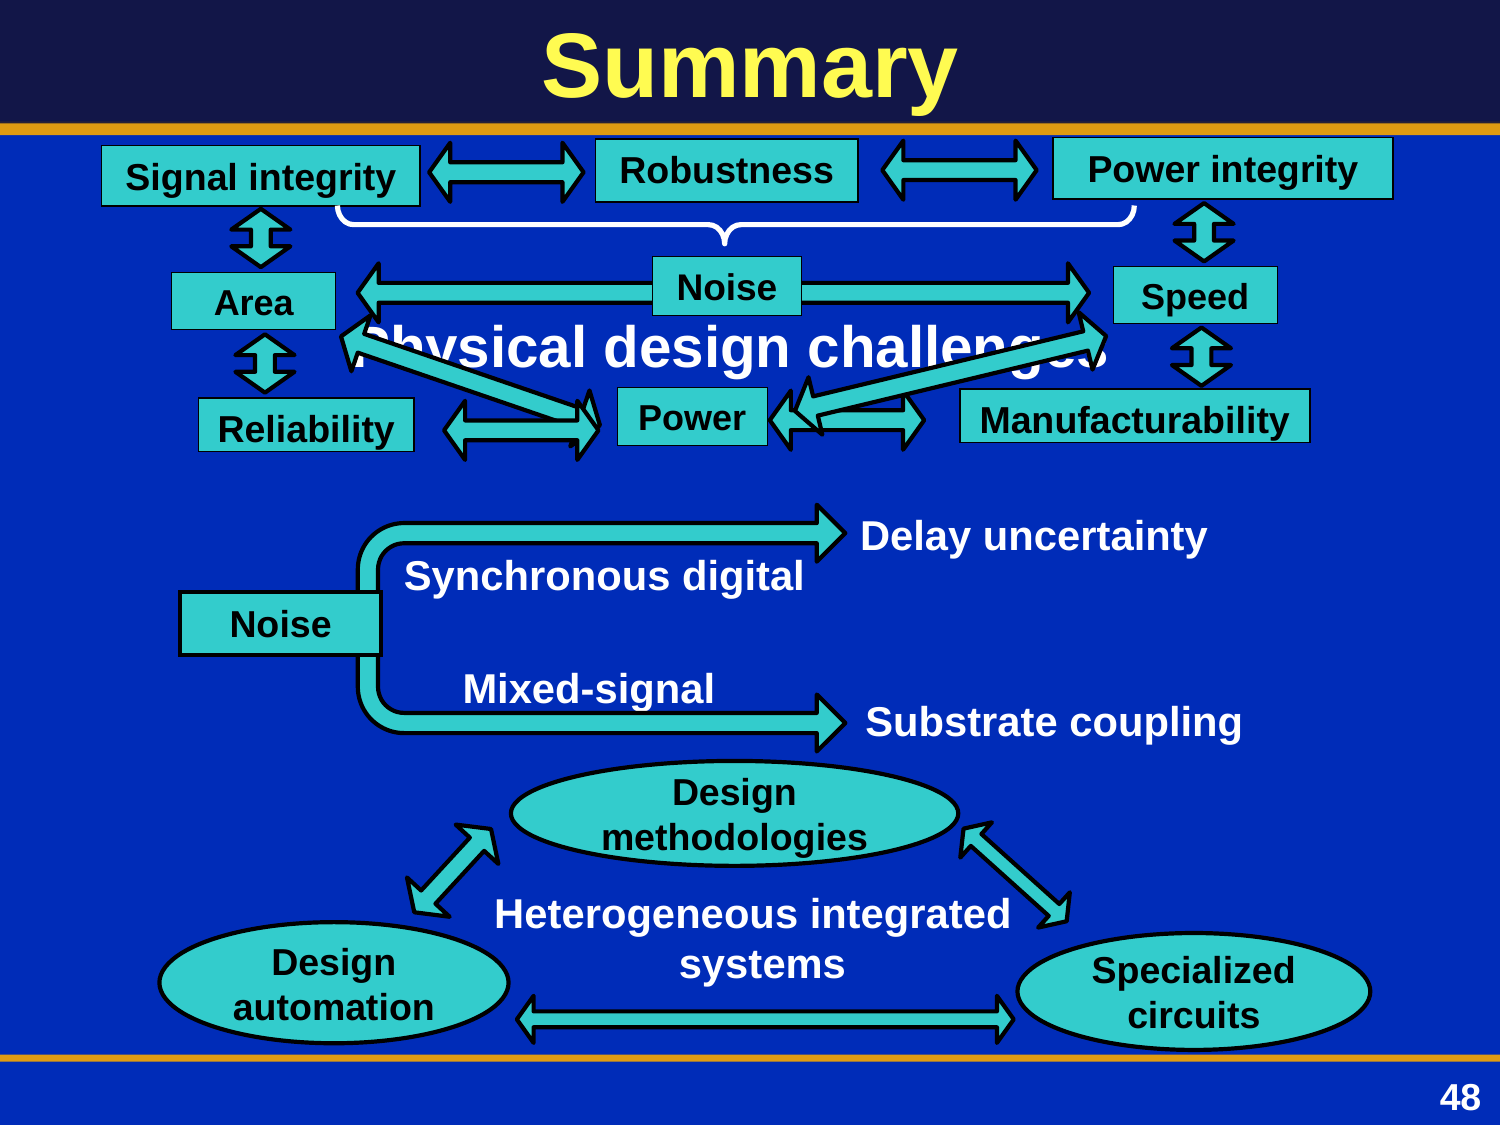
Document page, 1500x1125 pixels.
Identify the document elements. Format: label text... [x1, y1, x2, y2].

text_box Noise [179, 592, 382, 655]
text_box Mixed-signal [381, 654, 811, 710]
text_box Physical design challenges [298, 302, 1163, 499]
text_box [355, 261, 652, 325]
text_box Noise [652, 256, 802, 316]
text_box Power integrity [1053, 137, 1393, 199]
text_box [338, 313, 575, 418]
text_box Synchronous digital [382, 540, 827, 606]
text_box Reliability [198, 398, 414, 452]
text_box Speed [1113, 266, 1278, 324]
text_box [1172, 201, 1236, 264]
text_box [582, 388, 602, 428]
text_box Manufacturability [959, 388, 1310, 443]
text_box [442, 398, 601, 462]
text_box [427, 140, 586, 204]
text_box [233, 332, 297, 395]
text_box [229, 207, 293, 269]
text_box [1169, 325, 1234, 388]
text_box Power [617, 387, 768, 446]
text_box [568, 443, 575, 449]
text_box Robustness [595, 139, 858, 202]
text_box [802, 261, 1091, 325]
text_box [159, 760, 1371, 1051]
text_box Substrate coupling [827, 687, 1282, 753]
text_box [355, 655, 827, 754]
text_box [821, 396, 926, 452]
text_box [792, 310, 1109, 437]
text_box Delay uncertainty [838, 501, 1230, 567]
text_box Area [171, 272, 336, 330]
title Summary [0, 0, 1500, 124]
text_box Signal integrity [101, 145, 421, 207]
text_box [880, 138, 1039, 202]
text_box [336, 205, 1136, 245]
text_box [768, 388, 816, 452]
text_box [355, 502, 838, 592]
text_box 48 [1424, 1065, 1500, 1125]
